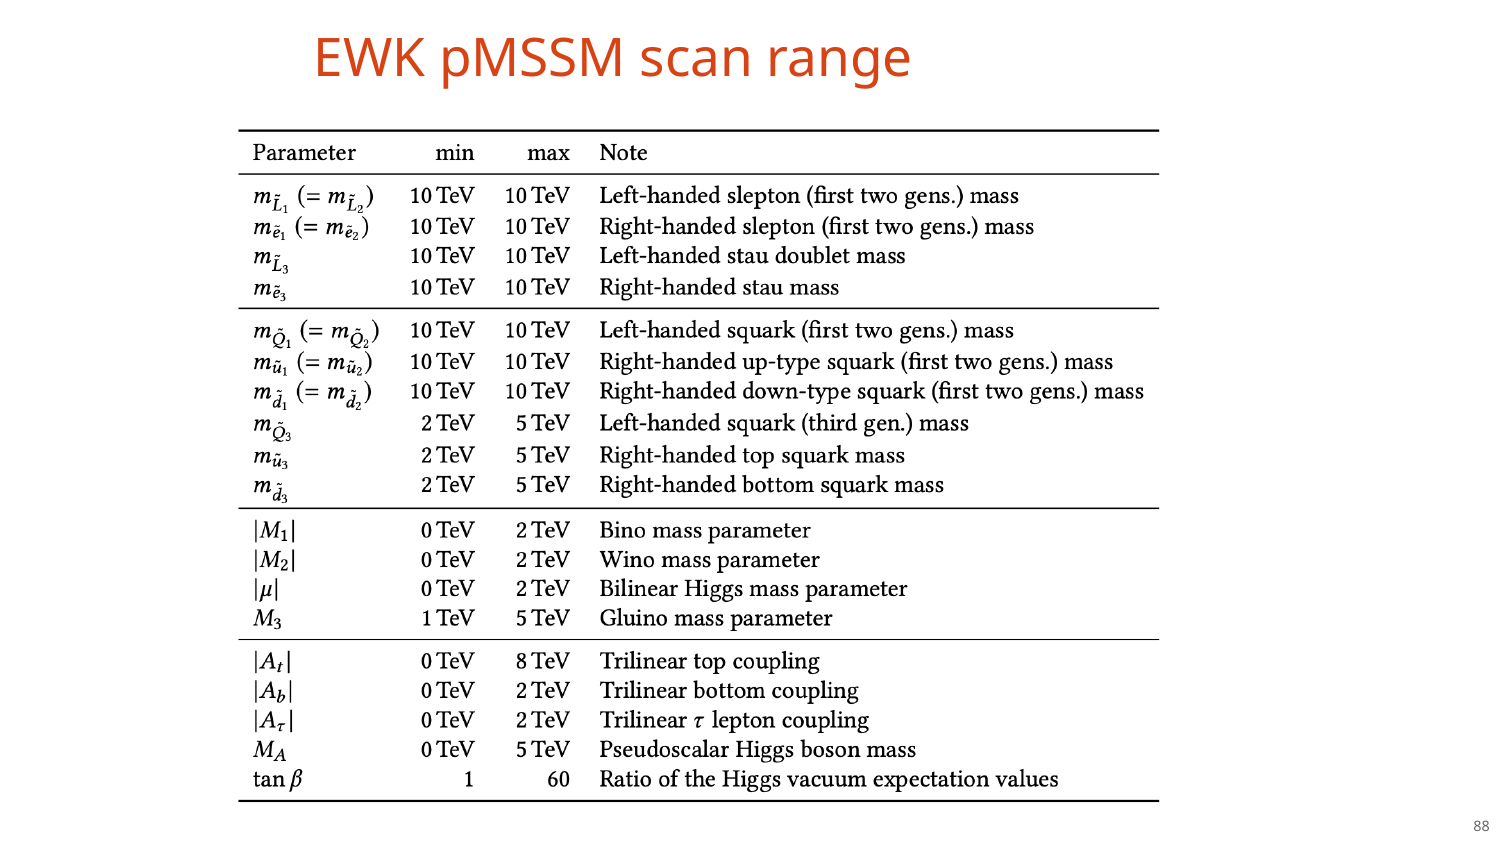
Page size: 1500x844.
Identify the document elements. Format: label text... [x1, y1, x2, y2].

slide_number ‹#› [1451, 802, 1500, 844]
title EWK pMSSM scan range [298, 8, 1500, 103]
picture [223, 117, 1183, 813]
